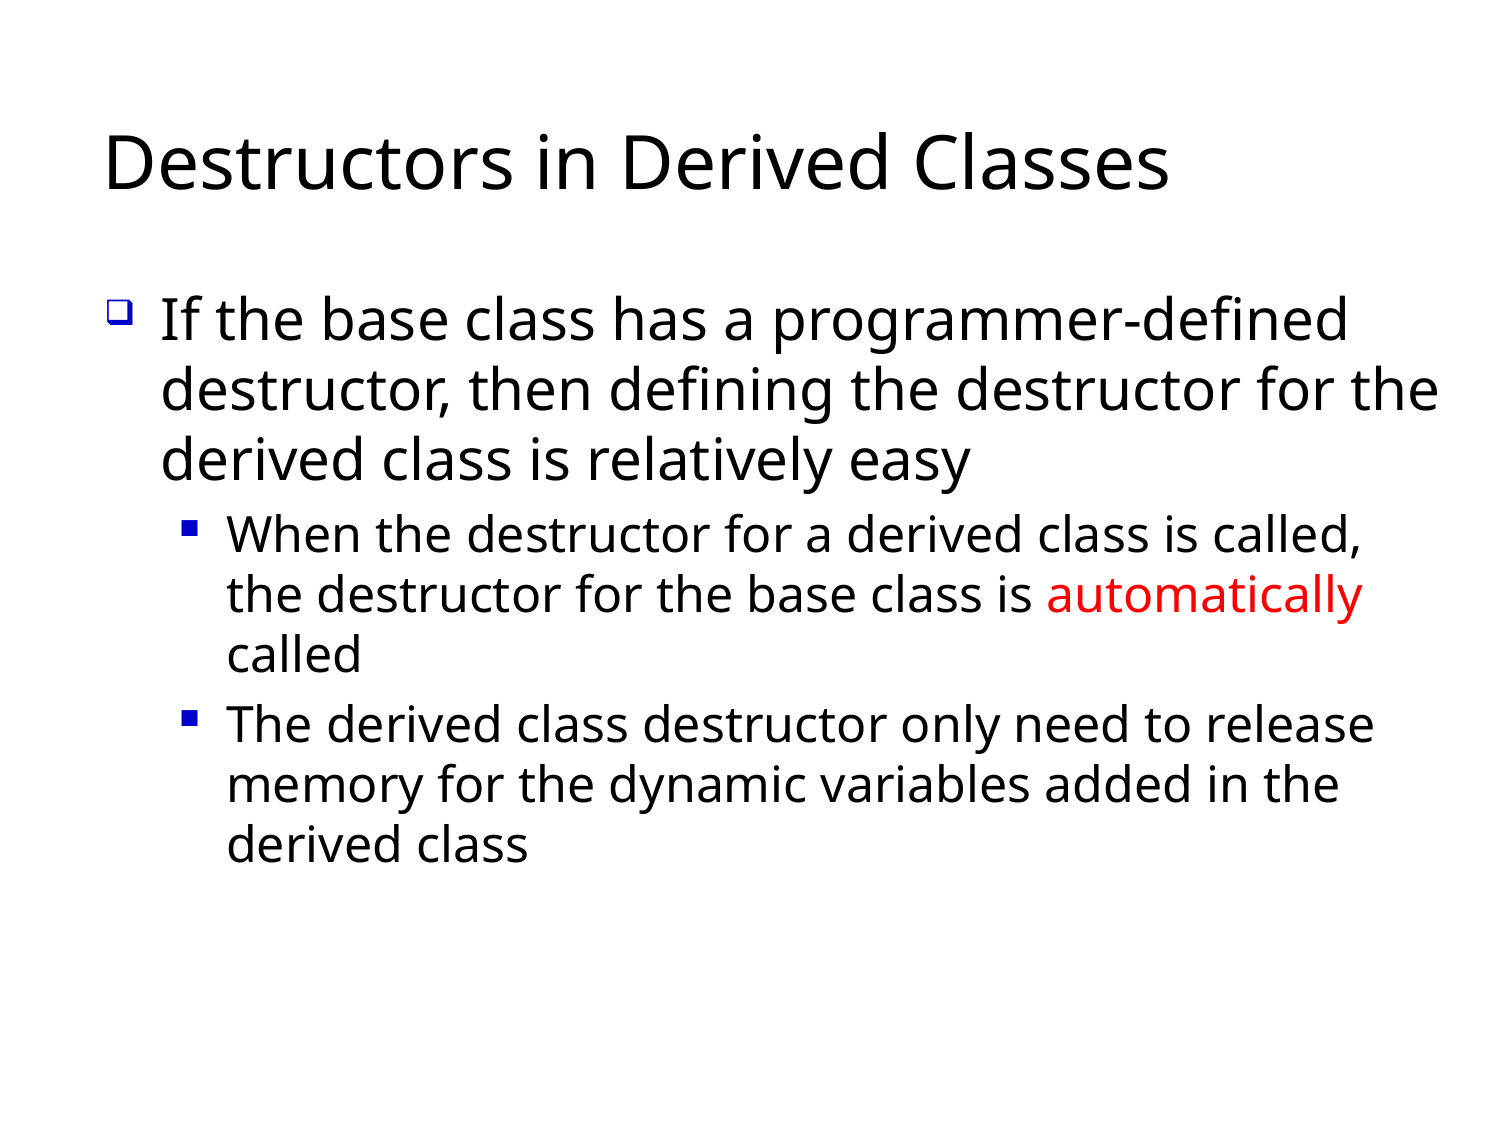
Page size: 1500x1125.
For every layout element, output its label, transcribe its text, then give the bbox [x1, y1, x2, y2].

list If the base class has a programmer-defined destructor, then defining the destructor for the derived class is relatively easy When the destructor for a derived class is called, the destructor for the base class is automatically called The derived class destructor only need to release memory for the dynamic variables added in the derived class [89, 274, 1451, 1026]
title Destructors in Derived Classes [87, 49, 1451, 213]
